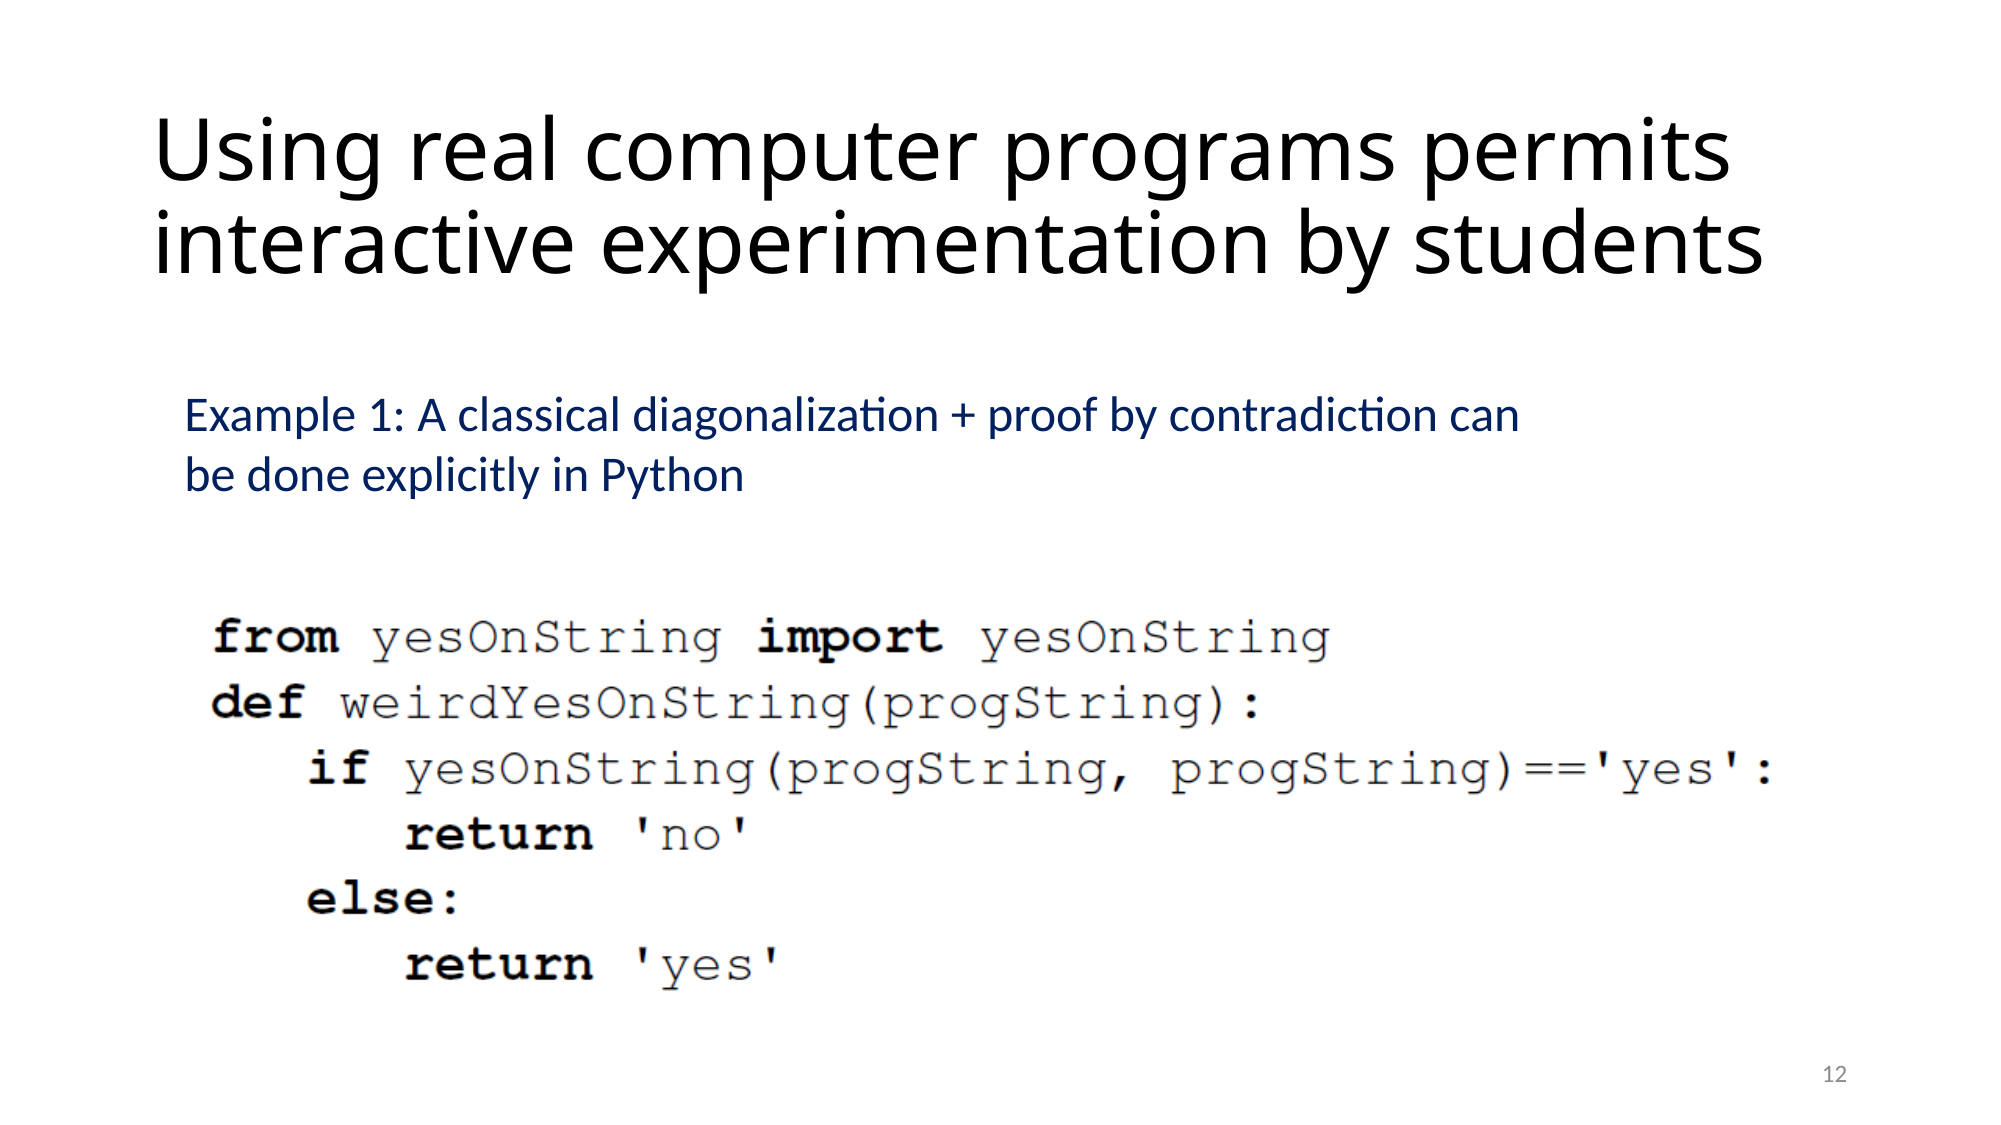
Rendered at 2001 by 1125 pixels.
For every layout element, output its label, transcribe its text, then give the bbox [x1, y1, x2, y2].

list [203, 607, 1797, 1002]
slide_number 12 [1412, 1042, 1863, 1103]
title Using real computer programs permits interactive experimentation by students [137, 59, 1863, 339]
text_box Example 1: A classical diagonalization + proof by contradiction can be done explicitly in Python [169, 374, 1545, 510]
